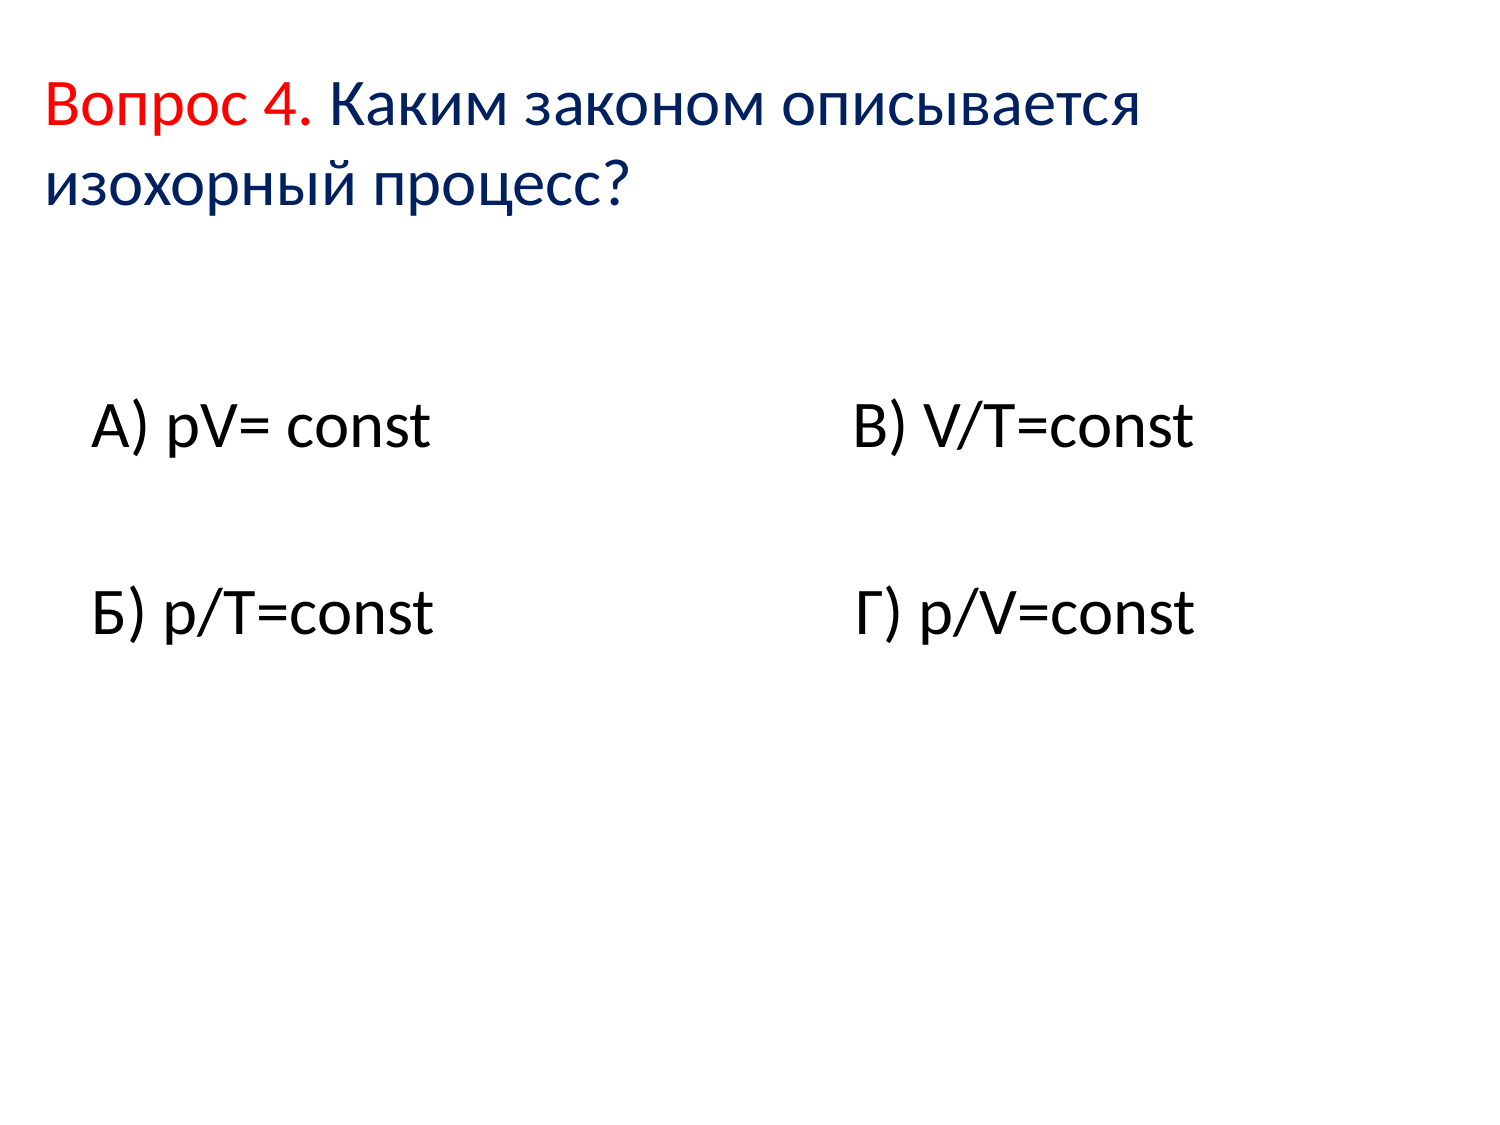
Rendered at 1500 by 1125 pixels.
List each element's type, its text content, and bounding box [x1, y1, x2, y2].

title Вопрос 4. Каким законом описывается изохорный процесс? [29, 45, 1425, 233]
list А) pV= const В) V/T=const Б) p/T=const Г) p/V=const [76, 373, 1427, 780]
